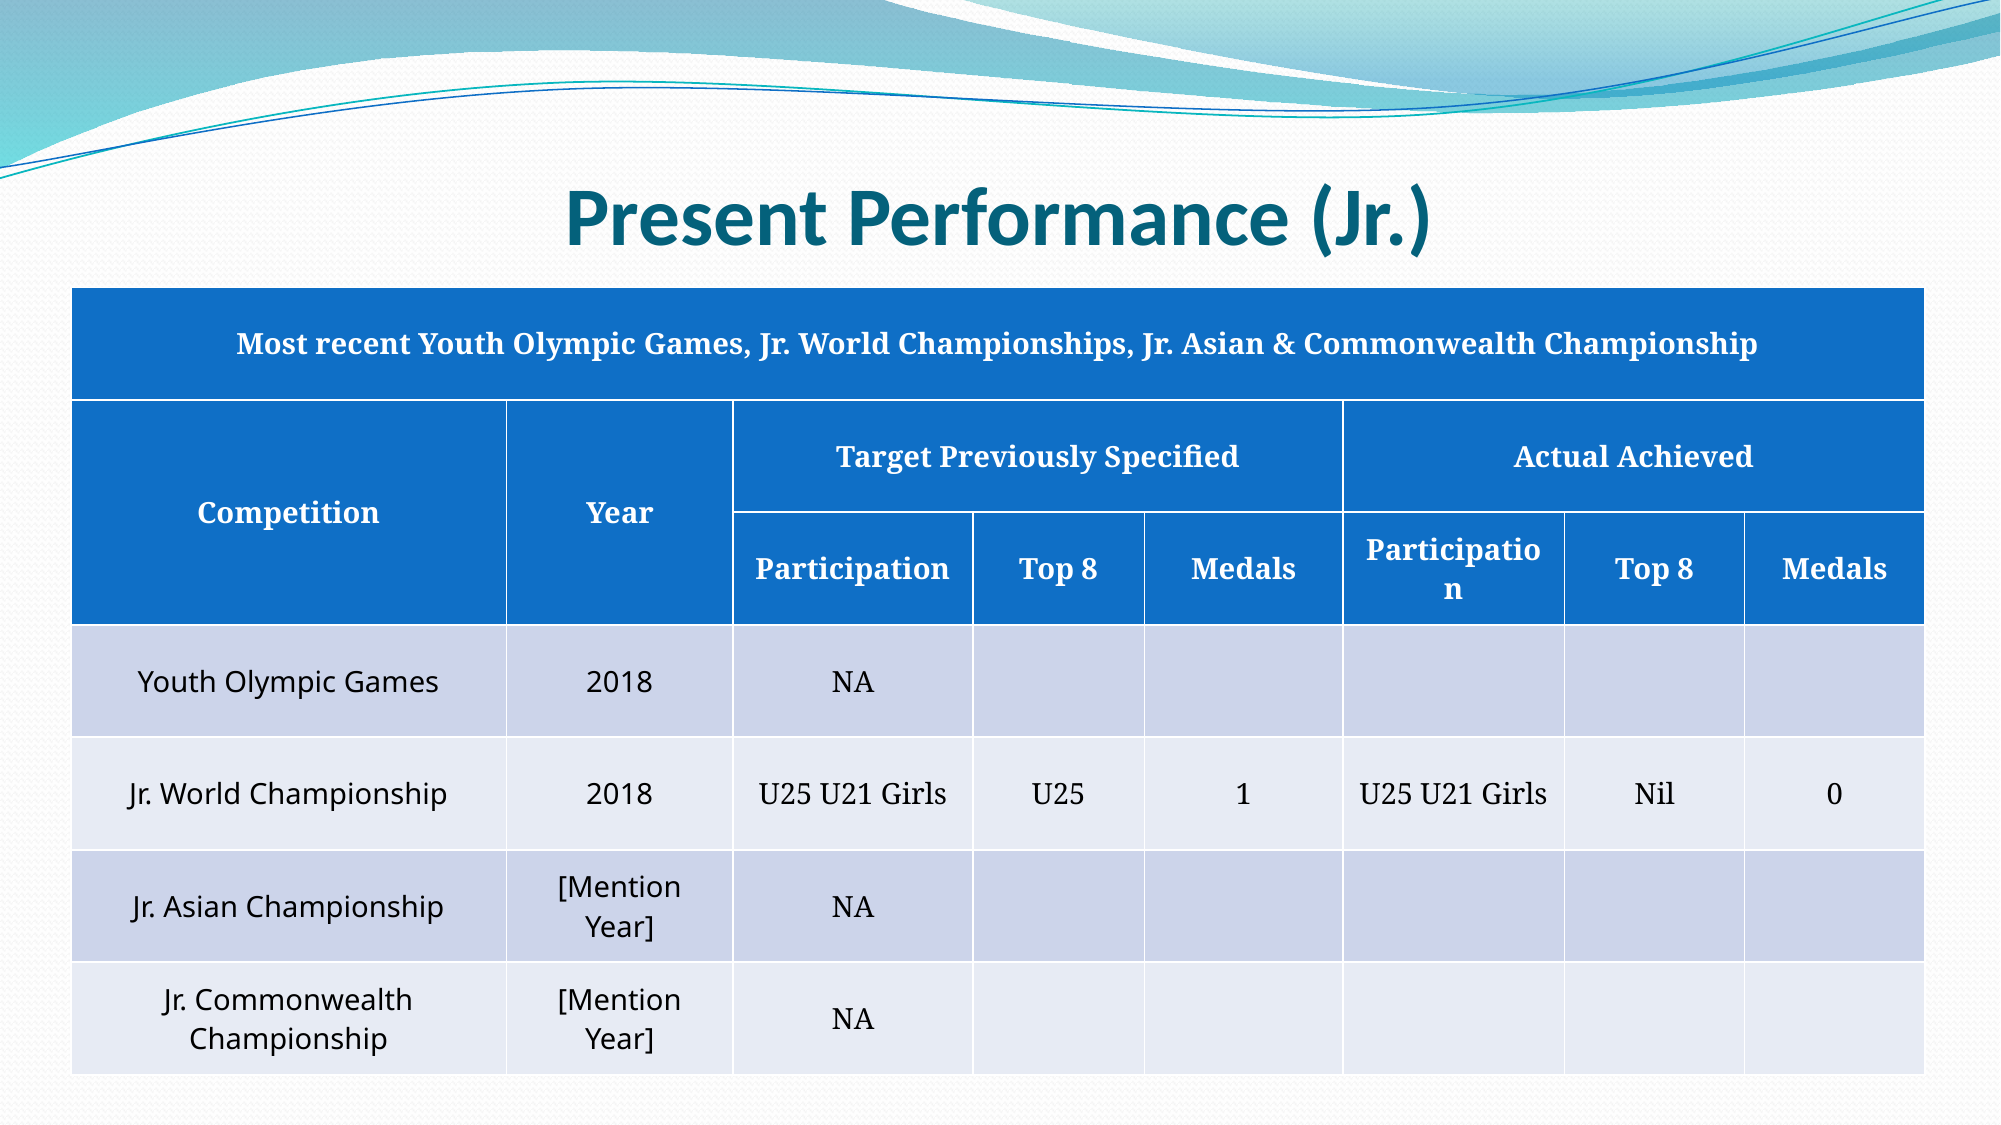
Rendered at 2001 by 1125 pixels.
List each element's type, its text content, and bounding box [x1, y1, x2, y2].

table_cell [1565, 626, 1744, 736]
table_cell [1344, 963, 1564, 1074]
table_cell [1745, 963, 1924, 1074]
table_cell Youth Olympic Games [72, 626, 506, 736]
table_cell Target Previously Specified [734, 401, 1342, 511]
table_cell NA [734, 851, 972, 961]
table_cell Jr. World Championship [72, 738, 506, 849]
table_cell [1344, 851, 1564, 961]
table_cell [974, 963, 1144, 1074]
table_cell Medals [1145, 513, 1342, 624]
table_cell [1145, 851, 1342, 961]
table_cell Jr. Commonwealth Championship [72, 963, 506, 1074]
table_cell Year [507, 401, 732, 624]
table_cell [1565, 963, 1744, 1074]
table_cell 2018 [507, 626, 732, 736]
table_cell Participation [1344, 513, 1564, 624]
table_cell NA [734, 963, 972, 1074]
table_cell U25 [974, 738, 1144, 849]
table_cell Participation [734, 513, 972, 624]
table_cell [1145, 963, 1342, 1074]
table_cell Nil [1565, 738, 1744, 849]
table_cell NA [734, 626, 972, 736]
table_cell Top 8 [974, 513, 1144, 624]
table_cell Actual Achieved [1344, 401, 1924, 511]
table_cell 1 [1145, 738, 1342, 849]
title Present Performance (Jr.) [324, 115, 1675, 263]
table_cell Jr. Asian Championship [72, 851, 506, 961]
table_cell [974, 626, 1144, 736]
table_cell [Mention Year] [507, 963, 732, 1074]
table_cell Competition [72, 401, 506, 624]
table_cell 0 [1745, 738, 1924, 849]
table_cell [Mention Year] [507, 851, 732, 961]
table_cell [1145, 626, 1342, 736]
table_cell 2018 [507, 738, 732, 849]
table_cell U25 U21 Girls [734, 738, 972, 849]
table_cell [1344, 626, 1564, 736]
table_cell Top 8 [1565, 513, 1744, 624]
table_cell [974, 851, 1144, 961]
table_cell Medals [1745, 513, 1924, 624]
table_cell [1745, 851, 1924, 961]
table_cell [1565, 851, 1744, 961]
table_cell [1745, 626, 1924, 736]
table_cell U25 U21 Girls [1344, 738, 1564, 849]
table_header Most recent Youth Olympic Games, Jr. World Championships, Jr. Asian & Commonwealth Championship [72, 288, 1924, 399]
